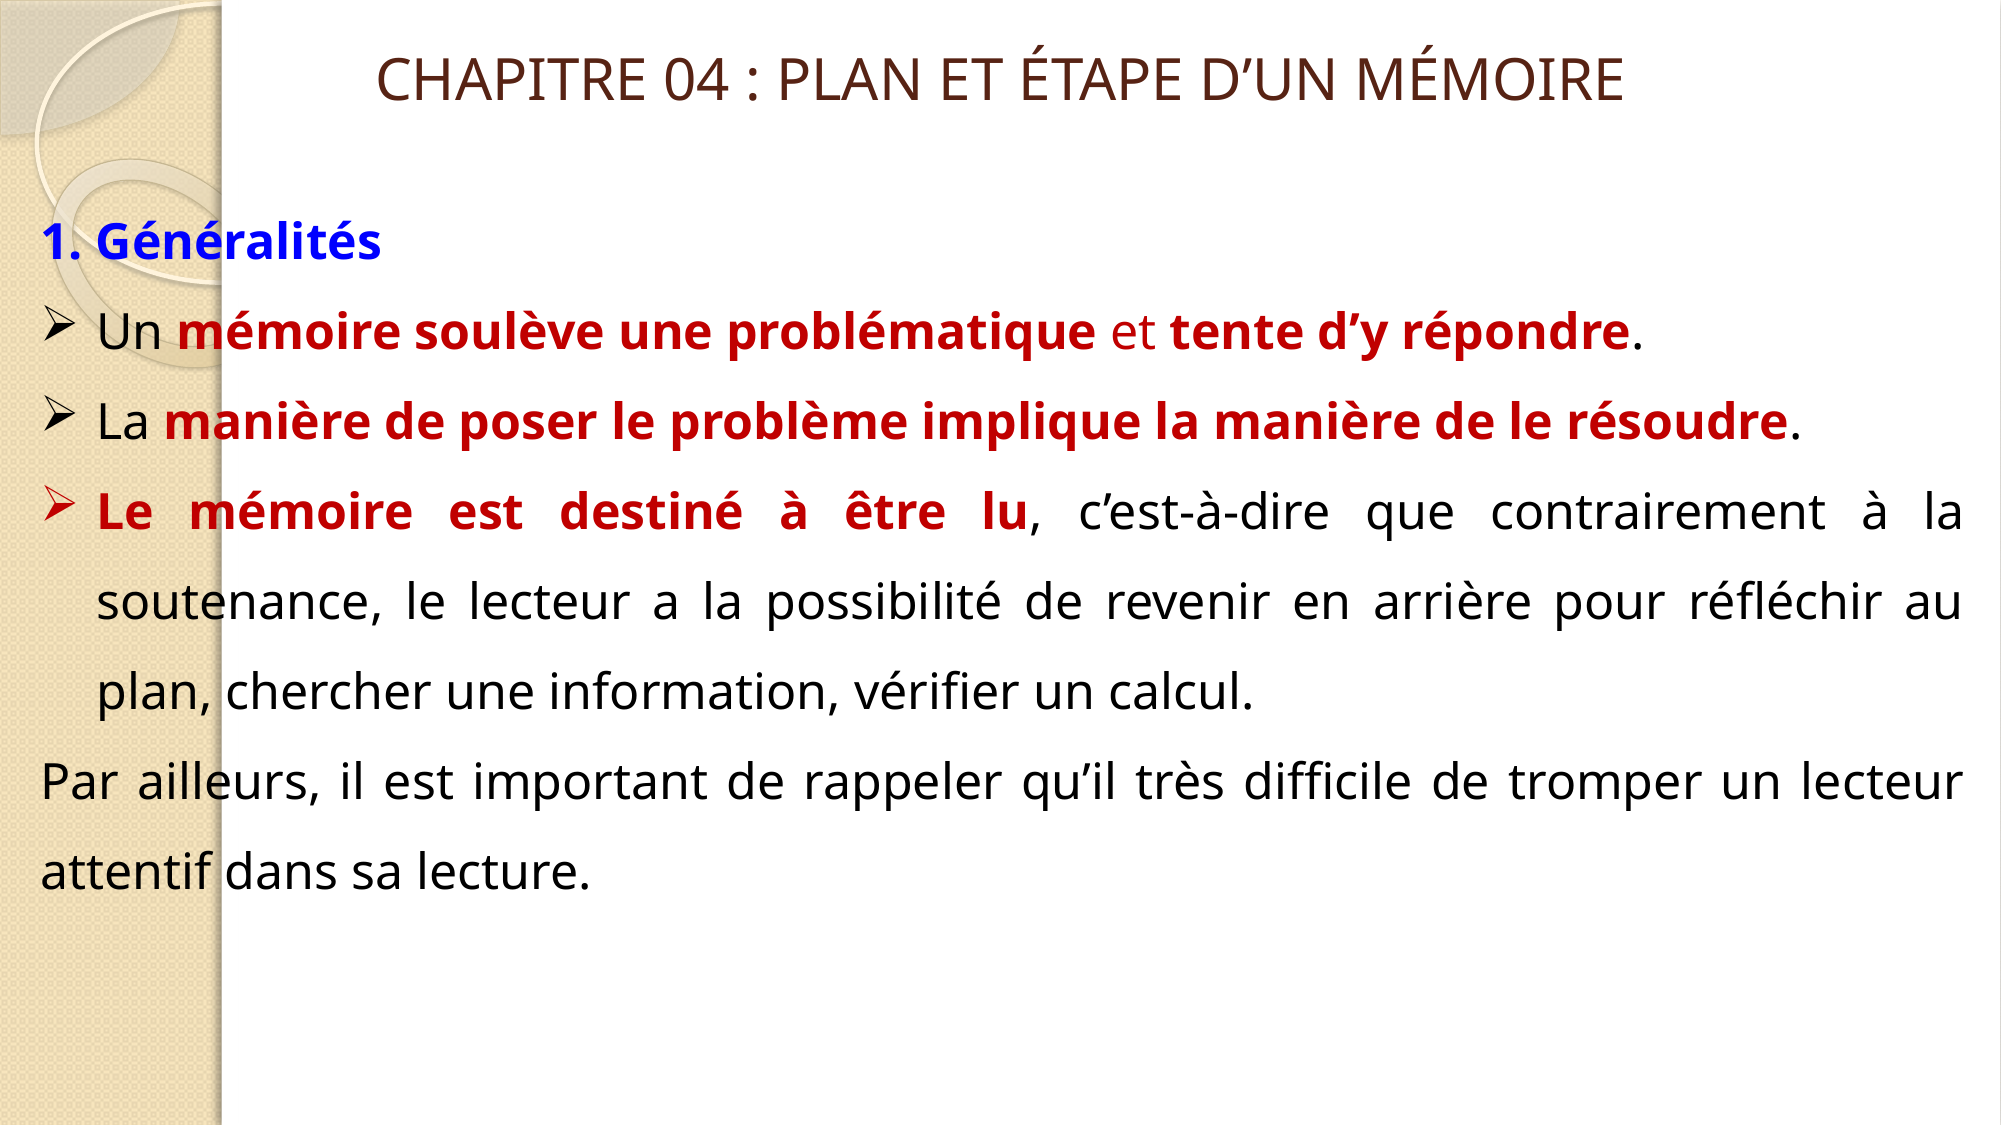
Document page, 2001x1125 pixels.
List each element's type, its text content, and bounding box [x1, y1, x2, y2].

text_box CHAPITRE 04 : PLAN ET ÉTAPE D’UN MÉMOIRE [352, 0, 1665, 120]
text_box 1. Généralités Un mémoire soulève une problématique et tente d’y répondre. La manière de poser le problème implique la manière de le résoudre. Le mémoire est destiné à être lu, c’est-à-dire que contrairement à la soutenance, le lecteur a la possibilité de revenir en arrière pour réfléchir au plan, chercher une information, vérifier un calcul. Par ailleurs, il est important de rappeler qu’il très difficile de tromper un lecteur attentif dans sa lecture. [25, 171, 1980, 907]
